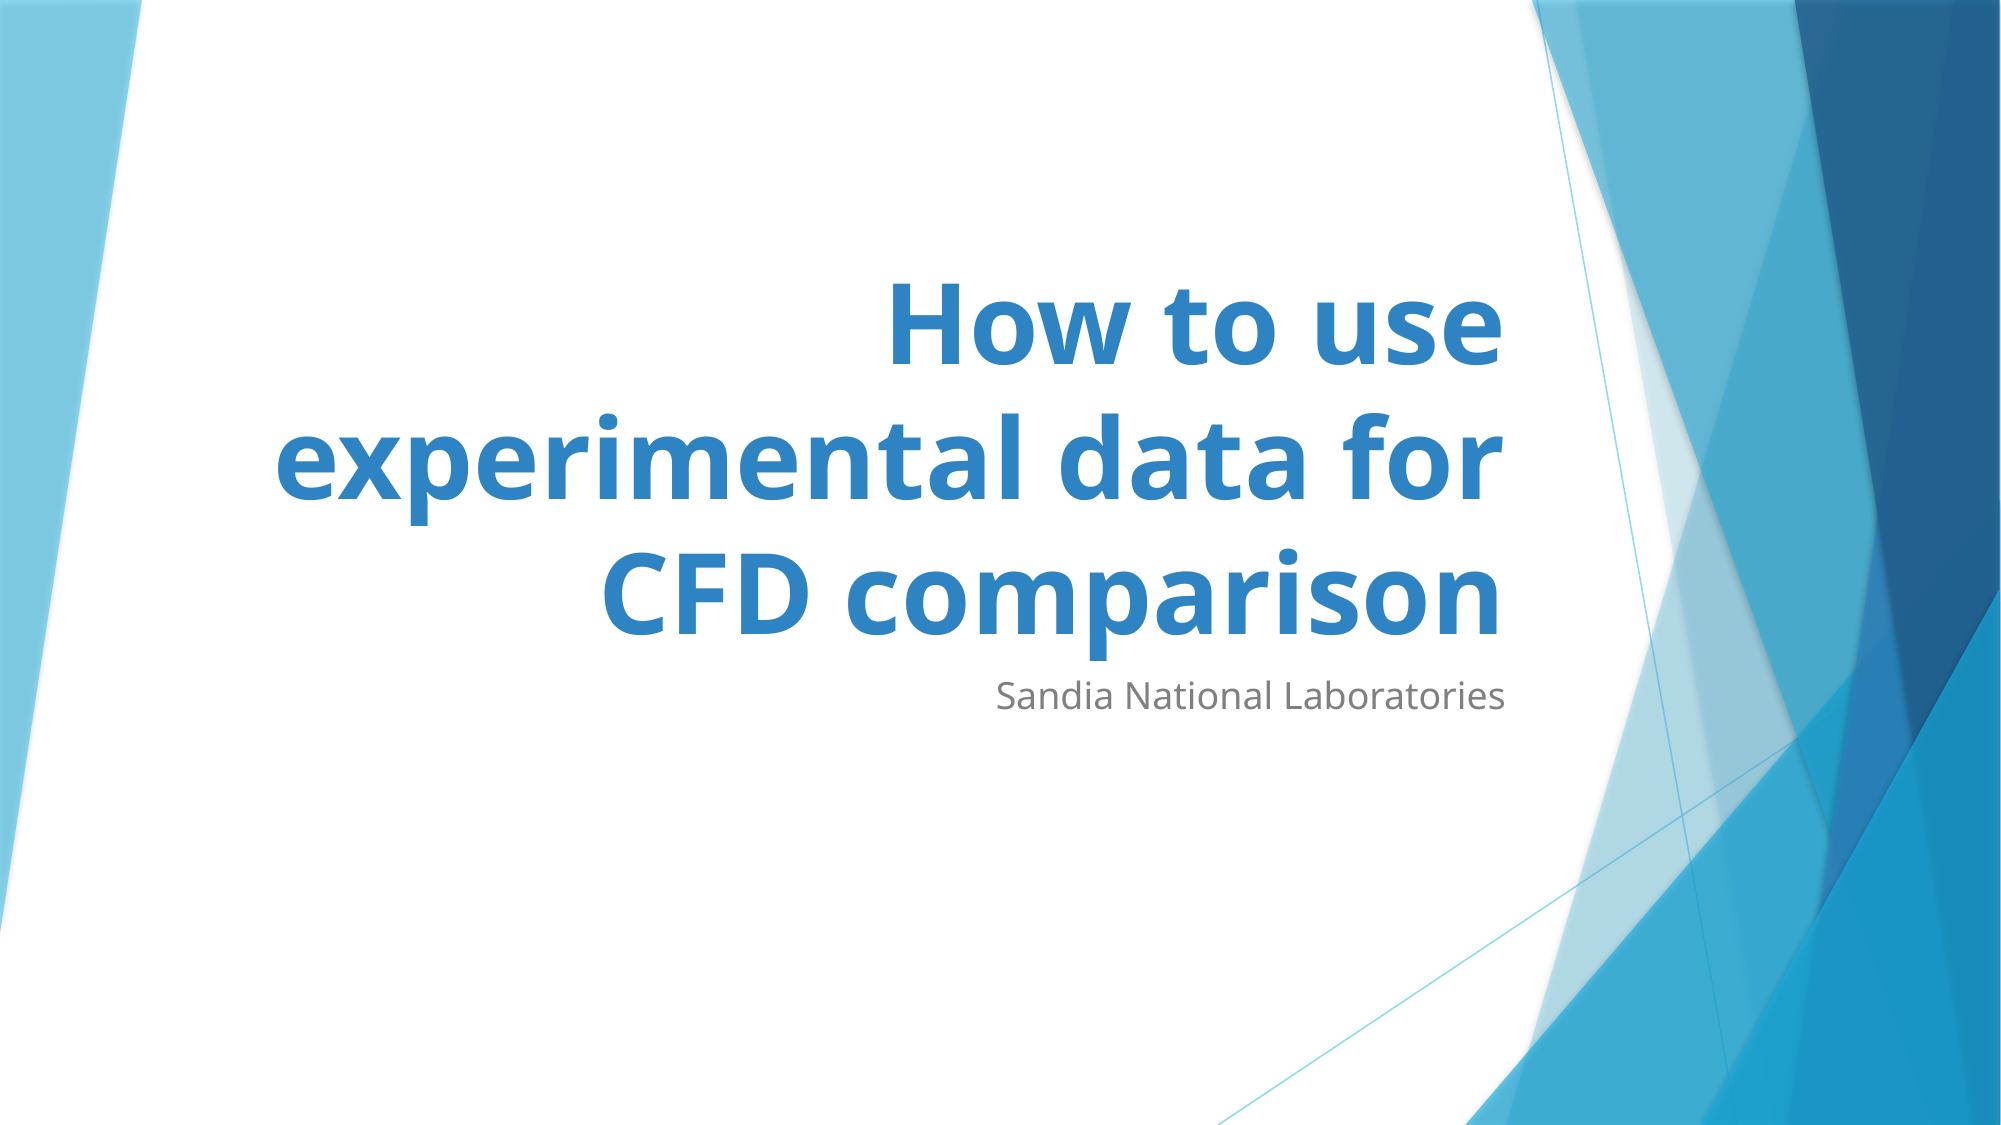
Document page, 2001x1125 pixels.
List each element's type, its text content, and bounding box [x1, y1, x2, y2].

subtitle Sandia National Laboratories [247, 664, 1522, 845]
title How to use experimental data for CFD comparison [247, 394, 1522, 664]
